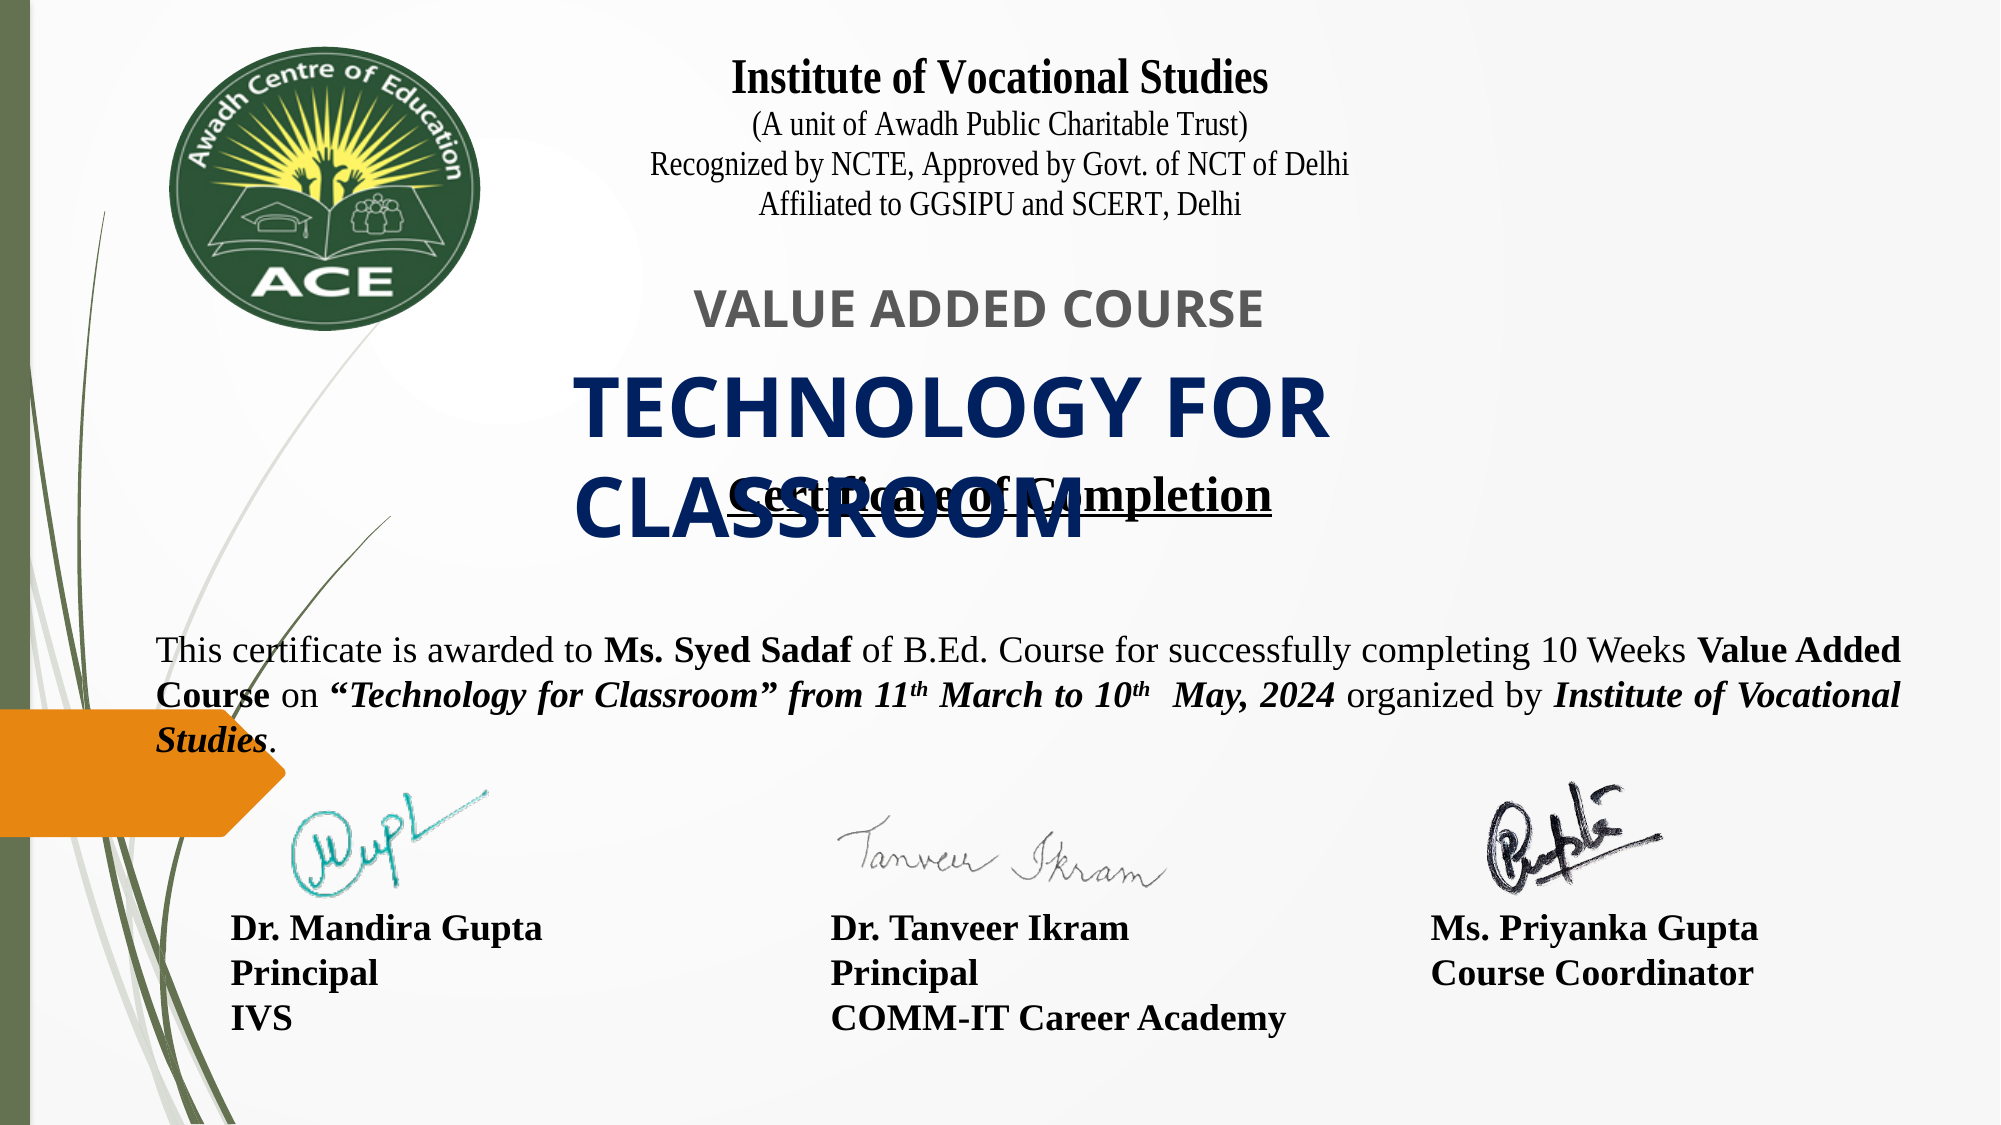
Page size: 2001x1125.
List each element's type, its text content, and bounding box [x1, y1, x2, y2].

text_box Certificate of Completion [605, 453, 1395, 529]
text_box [281, 772, 1676, 906]
subtitle VALUE ADDED COURSE [678, 268, 1395, 346]
text_box Dr. Mandira Gupta Dr. Tanveer Ikram Ms. Priyanka Gupta Principal Principal Course Coordinator IVS COMM-IT Career Academy [65, 895, 1825, 1046]
picture [168, 46, 1676, 332]
text_box This certificate is awarded to Ms. Syed Sadaf of B.Ed. Course for successfully completing 10 Weeks Value Added Course on “Technology for Classroom” from 11th March to 10th May, 2024 organized by Institute of Vocational Studies. [140, 617, 1916, 768]
text_box TECHNOLOGY FOR CLASSROOM [557, 346, 1553, 425]
